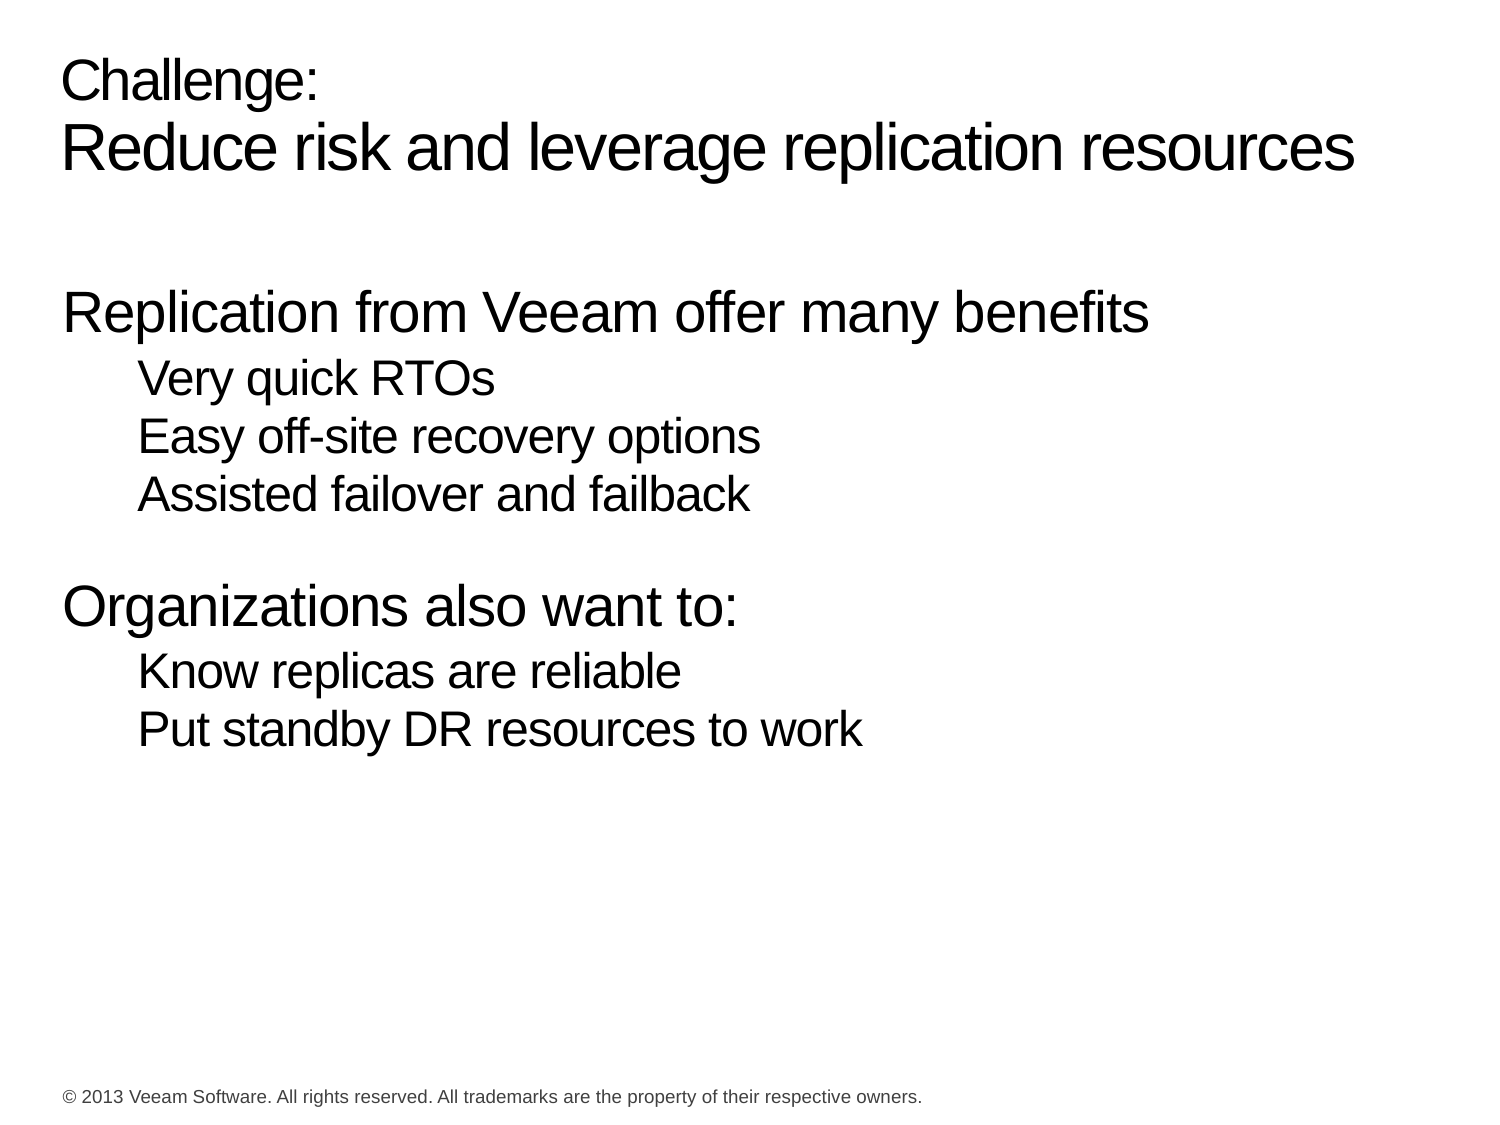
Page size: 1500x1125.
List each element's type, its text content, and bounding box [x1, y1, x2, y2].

list Replication from Veeam offer many benefits Very quick RTOs Easy off-site recovery options Assisted failover and failback Organizations also want to: Know replicas are reliable Put standby DR resources to work [62, 282, 1353, 763]
title Challenge: Reduce risk and leverage replication resources [60, 50, 1432, 187]
